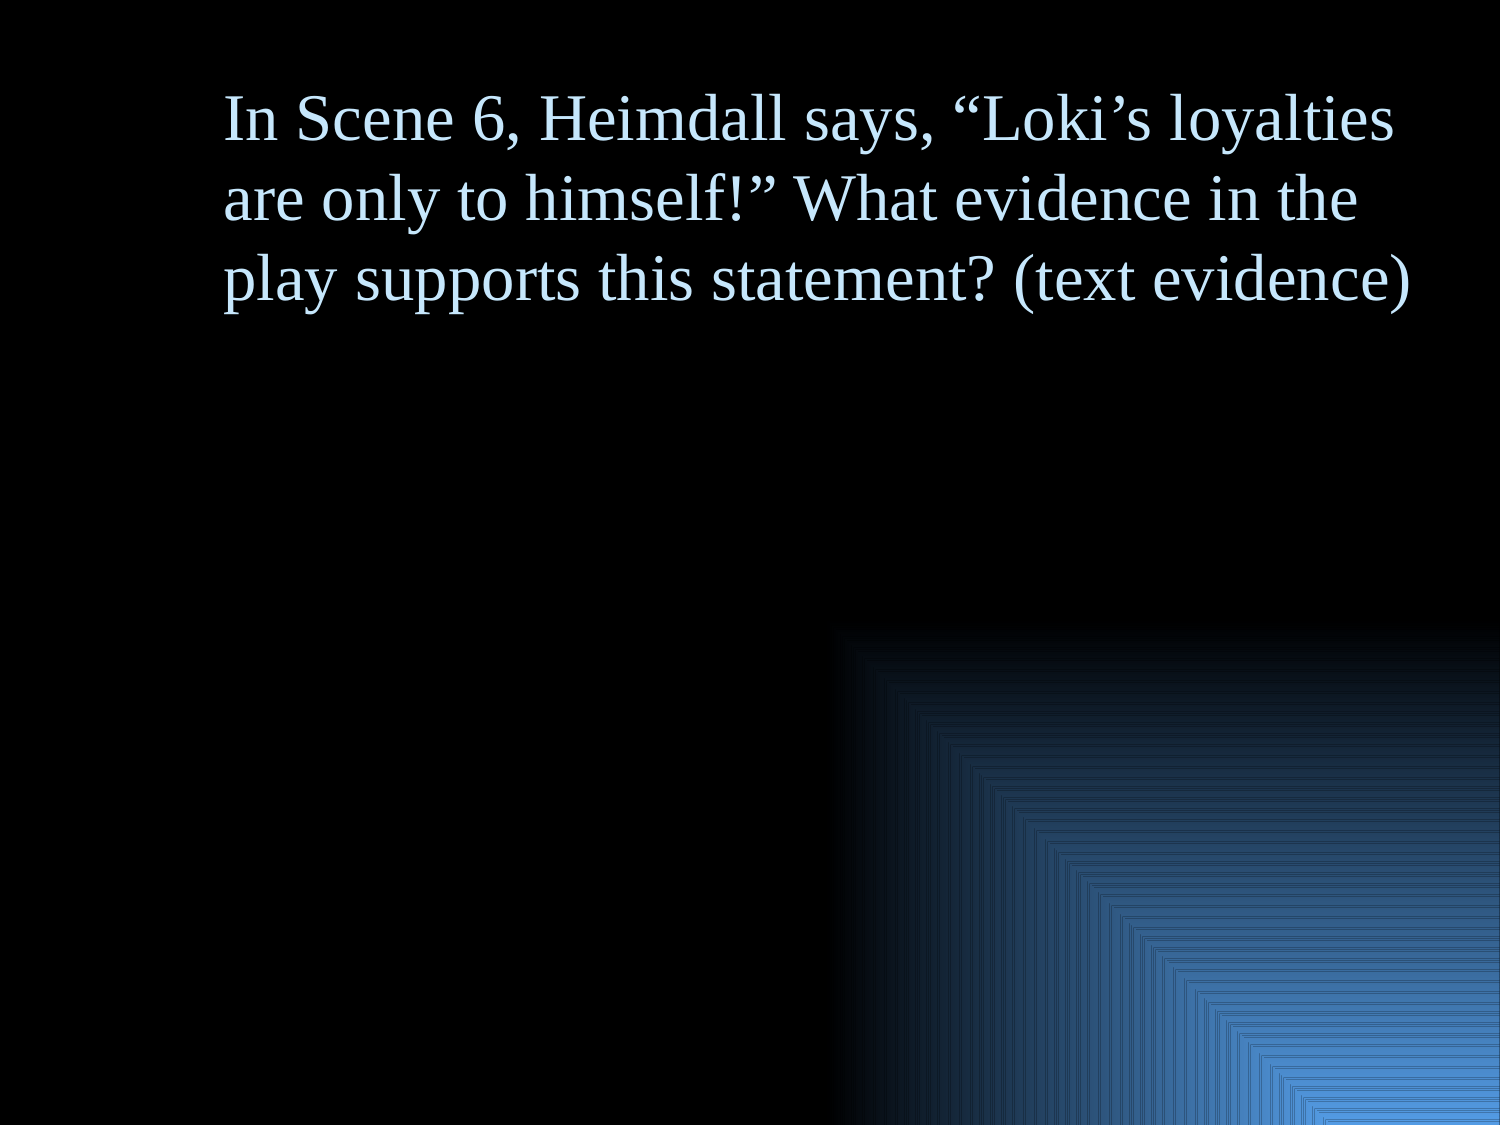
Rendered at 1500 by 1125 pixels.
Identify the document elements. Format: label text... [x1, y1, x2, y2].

title In Scene 6, Heimdall says, “Loki’s loyalties are only to himself!” What evidence in the play supports this statement? (text evidence) [208, 99, 1484, 288]
